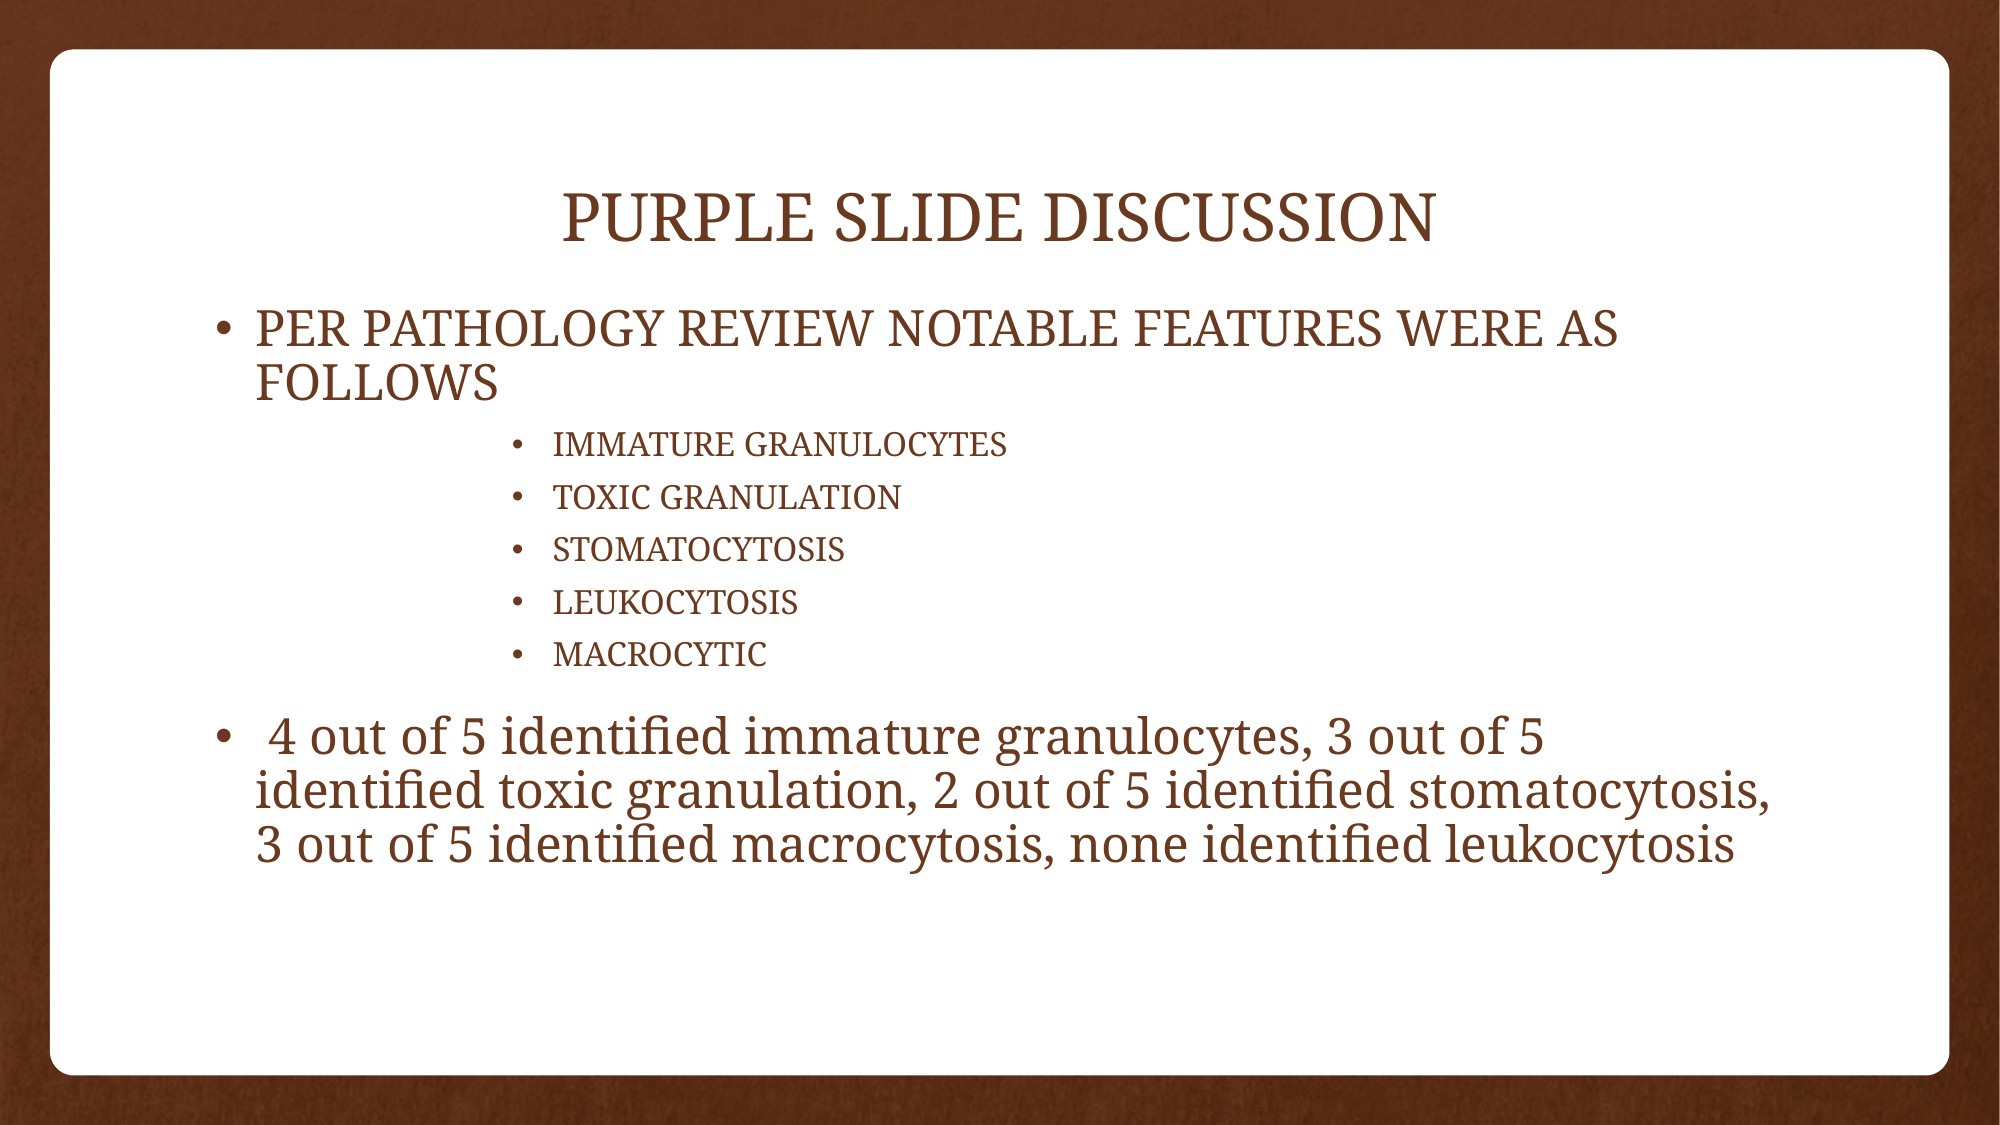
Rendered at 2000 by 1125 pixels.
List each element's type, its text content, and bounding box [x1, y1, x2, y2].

list PER PATHOLOGY REVIEW NOTABLE FEATURES WERE AS FOLLOWS IMMATURE GRANULOCYTES TOXIC GRANULATION STOMATOCYTOSIS LEUKOCYTOSIS MACROCYTIC 4 out of 5 identified immature granulocytes, 3 out of 5 identified toxic granulation, 2 out of 5 identified stomatocytosis, 3 out of 5 identified macrocytosis, none identified leukocytosis [199, 295, 1800, 996]
title PURPLE SLIDE DISCUSSION [199, 70, 1800, 263]
